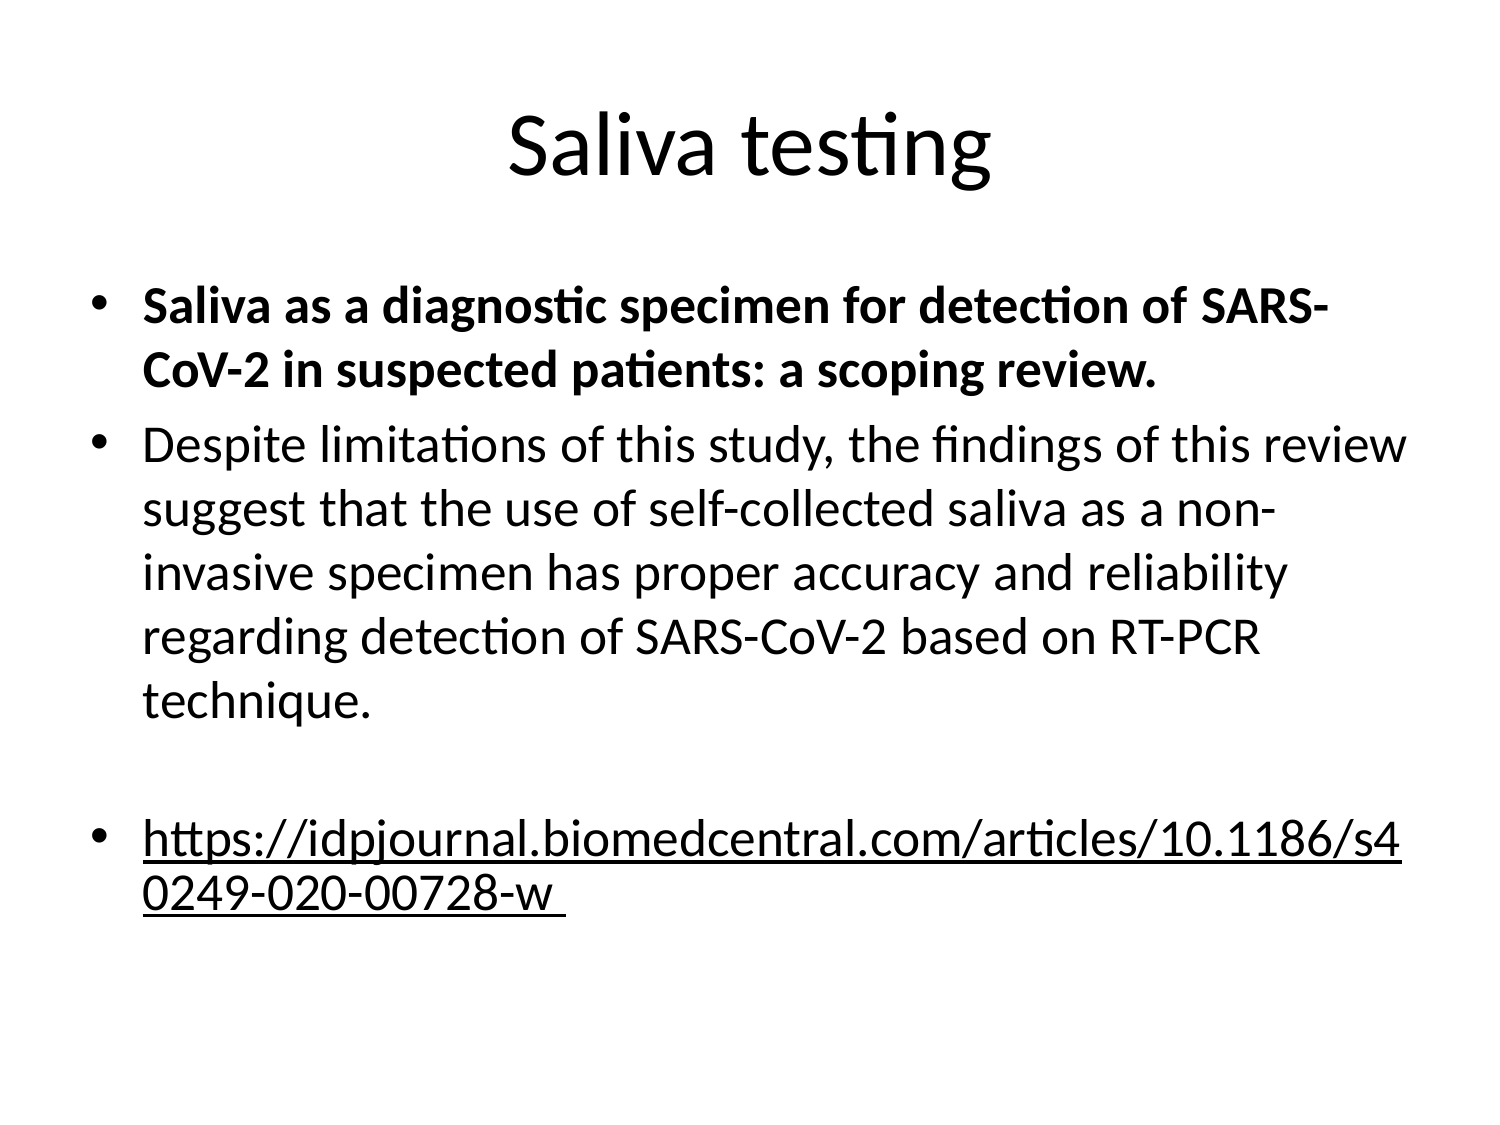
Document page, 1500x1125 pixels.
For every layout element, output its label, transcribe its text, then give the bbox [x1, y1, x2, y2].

list Saliva as a diagnostic specimen for detection of SARS-CoV-2 in suspected patients: a scoping review. Despite limitations of this study, the findings of this review suggest that the use of self-collected saliva as a non-invasive specimen has proper accuracy and reliability regarding detection of SARS-CoV-2 based on RT-PCR technique. https://idpjournal.biomedcentral.com/articles/10.1186/s40249-020-00728-w [75, 262, 1425, 1005]
title Saliva testing [75, 45, 1425, 233]
